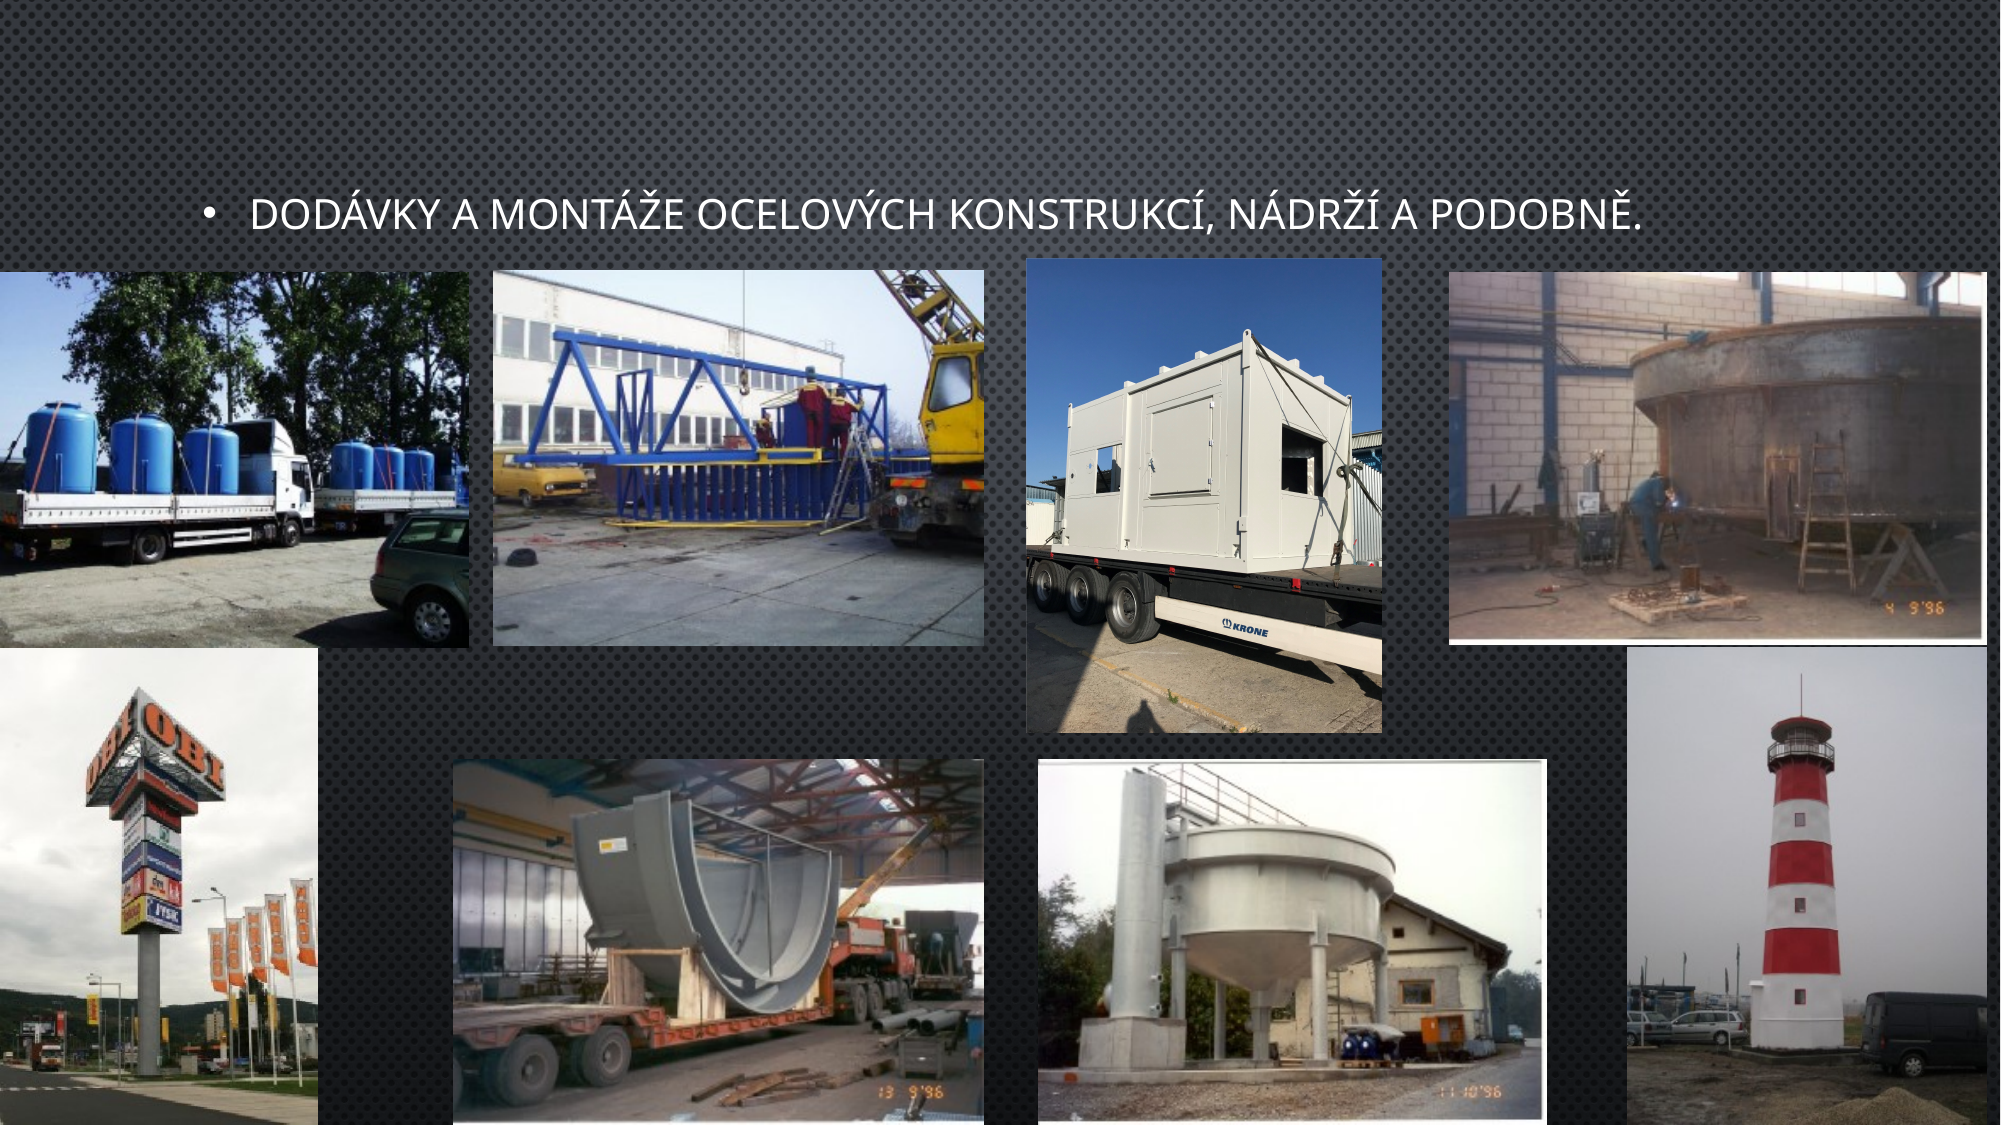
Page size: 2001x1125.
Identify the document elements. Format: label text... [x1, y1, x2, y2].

picture [493, 259, 1442, 733]
picture [1627, 646, 1987, 1125]
list Dodávky a montáže ocelových konstrukcí, nádrží a podobně. [187, 91, 1813, 334]
picture [1038, 758, 1547, 1125]
picture [453, 758, 984, 1125]
picture [0, 271, 469, 1125]
picture [1449, 271, 1987, 645]
